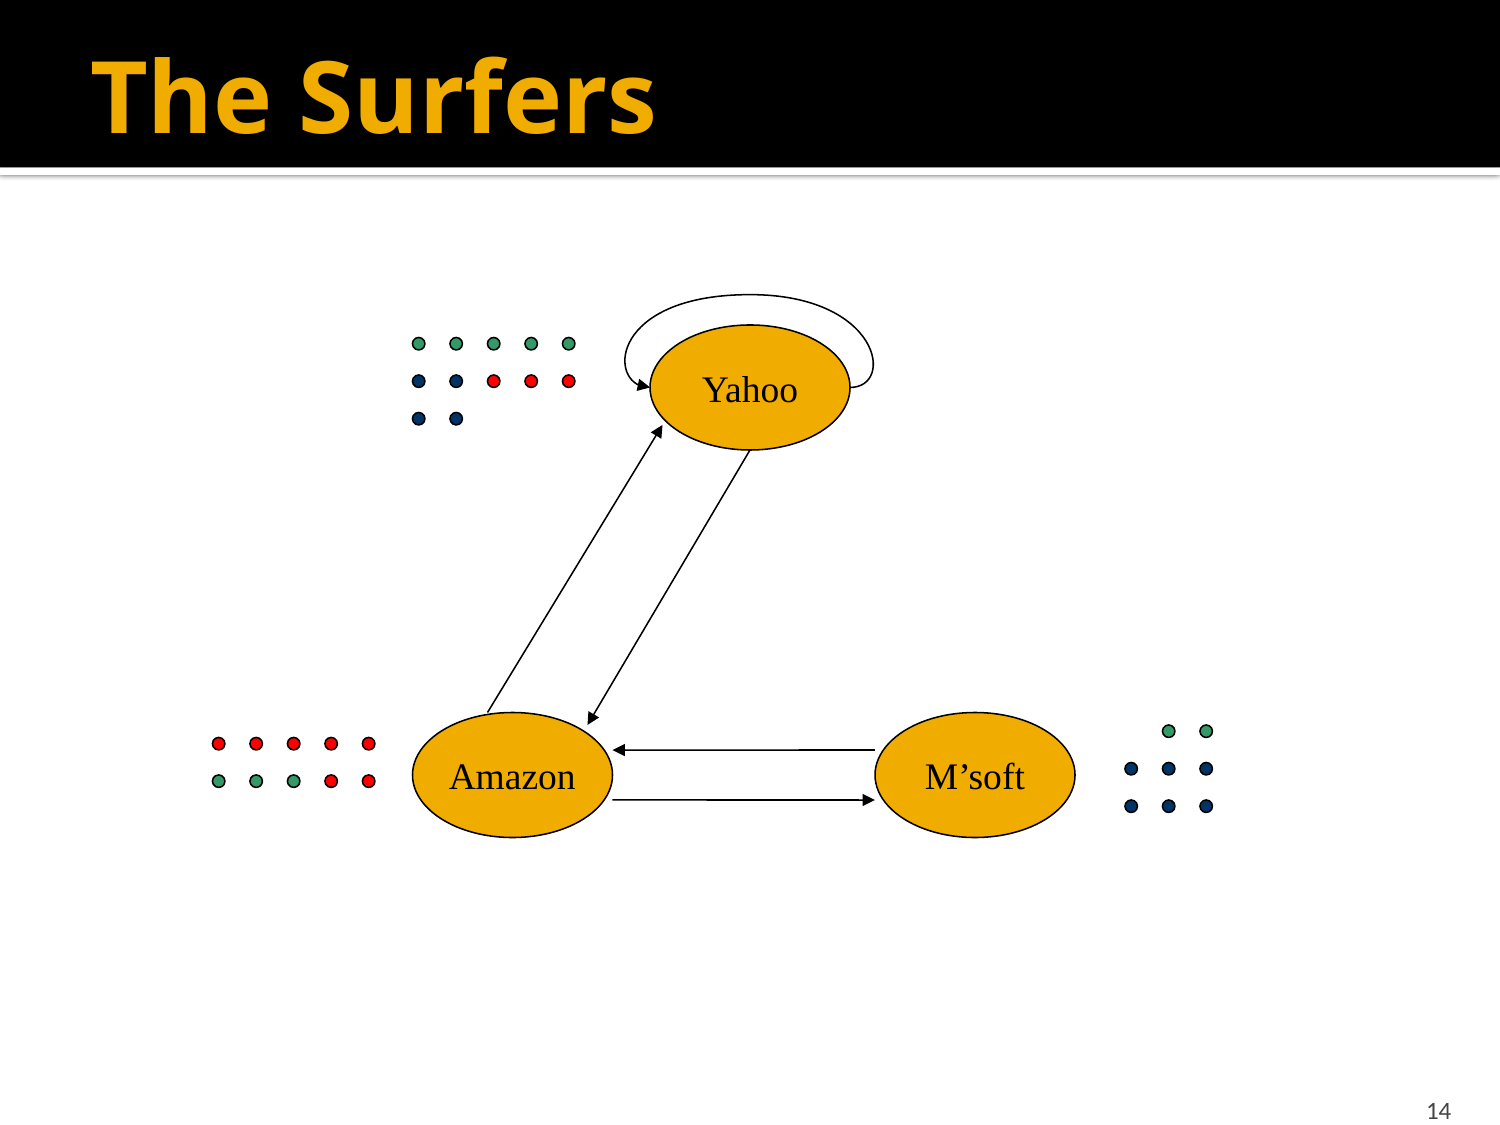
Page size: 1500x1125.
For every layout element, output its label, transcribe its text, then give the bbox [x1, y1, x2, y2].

text_box [287, 774, 300, 788]
text_box [612, 743, 875, 757]
text_box M’soft [875, 712, 1076, 838]
title The Surfers [75, 24, 1500, 163]
text_box [562, 374, 575, 388]
text_box [562, 337, 575, 350]
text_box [1124, 724, 1213, 813]
text_box [587, 480, 733, 725]
text_box [612, 793, 875, 807]
text_box [362, 774, 375, 788]
text_box [647, 424, 663, 451]
text_box [524, 374, 538, 388]
text_box [524, 337, 538, 350]
text_box Amazon [412, 712, 613, 838]
text_box Yahoo [650, 394, 850, 450]
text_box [412, 337, 500, 425]
text_box [212, 774, 225, 788]
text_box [212, 737, 375, 750]
slide_number 14 [1345, 1080, 1467, 1125]
text_box [249, 774, 263, 788]
text_box Yahoo [650, 324, 850, 387]
text_box [324, 774, 338, 788]
